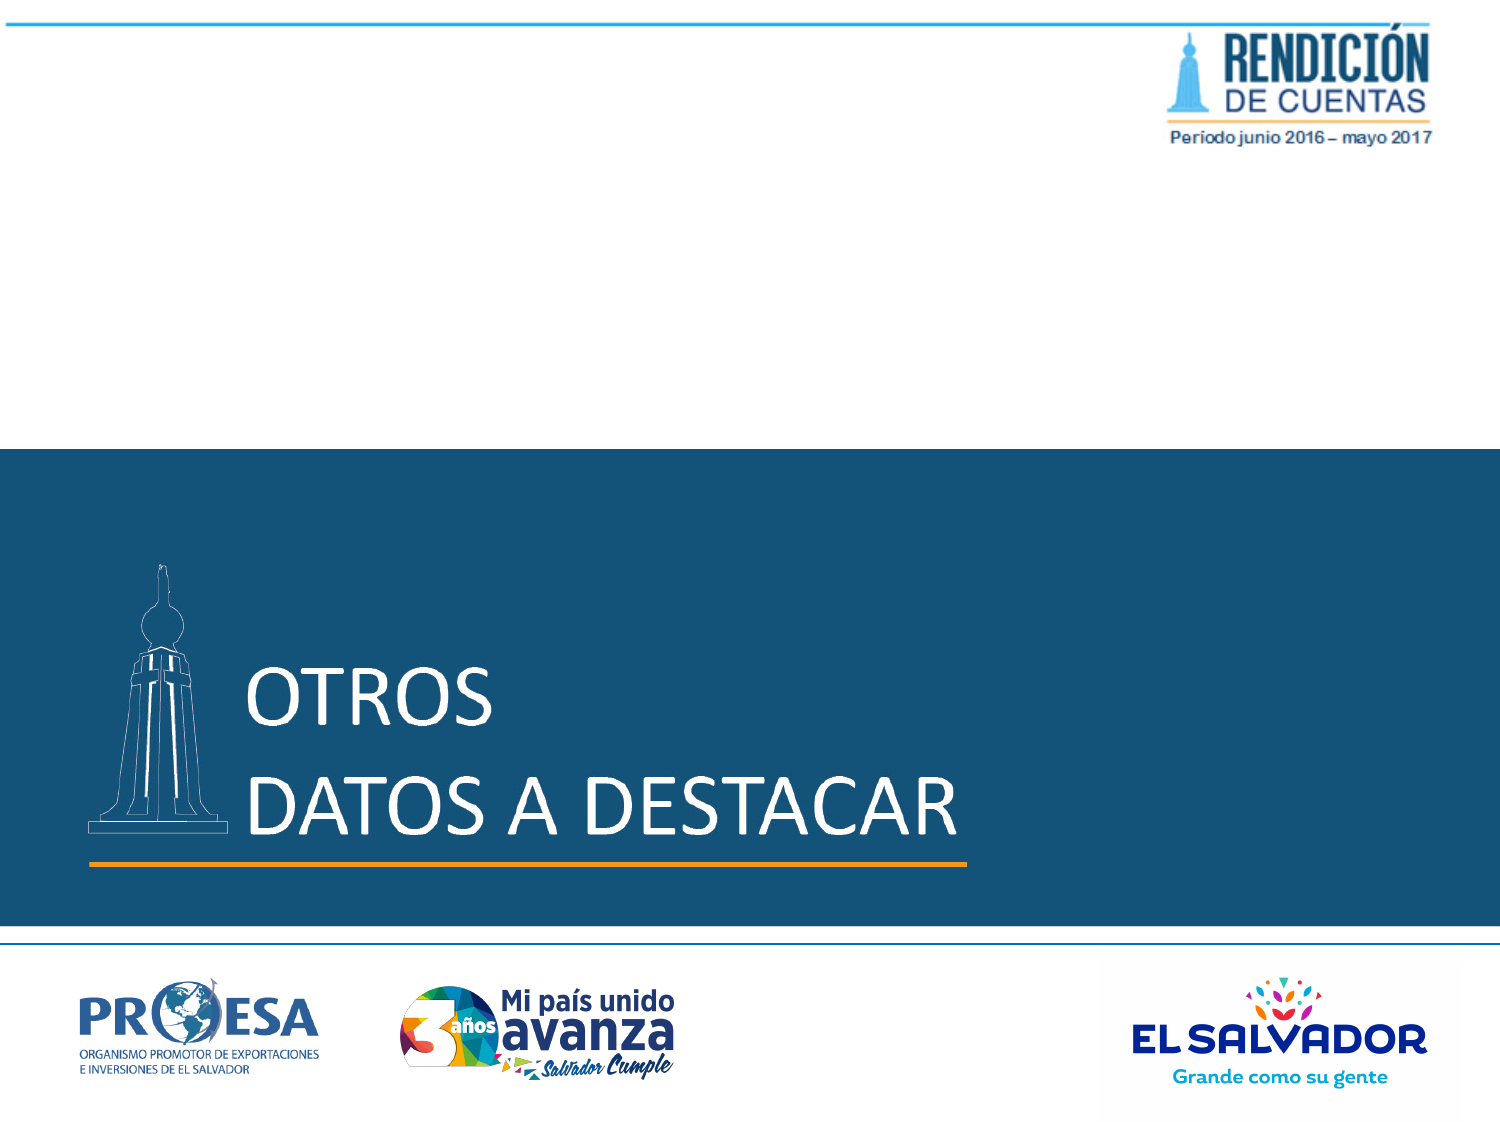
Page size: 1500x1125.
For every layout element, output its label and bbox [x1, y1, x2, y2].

picture [1099, 945, 1462, 1123]
picture [0, 0, 1500, 173]
picture [70, 973, 329, 1085]
picture [400, 986, 674, 1080]
picture [0, 434, 1500, 933]
